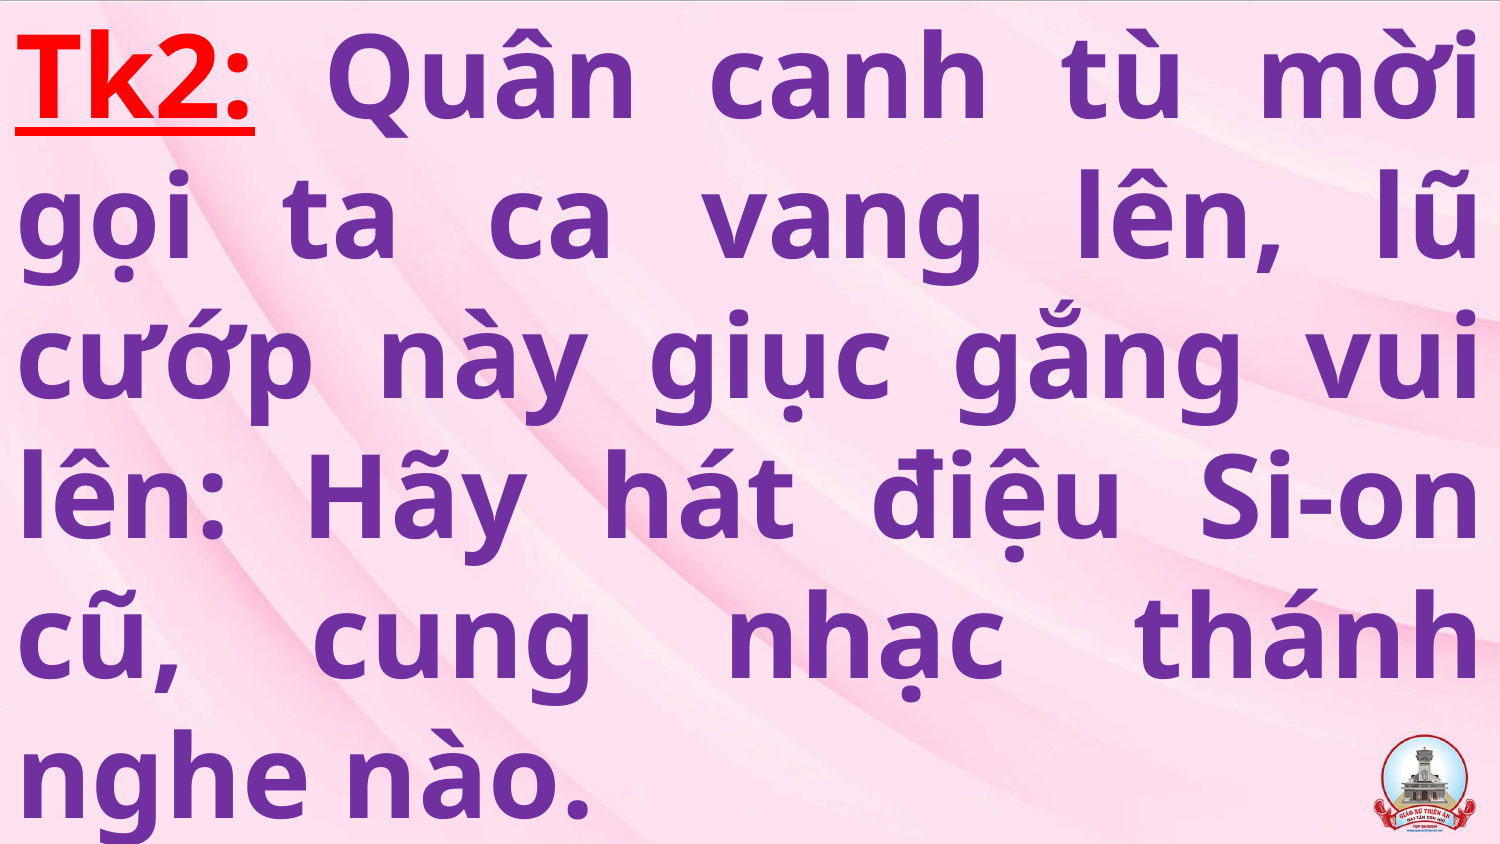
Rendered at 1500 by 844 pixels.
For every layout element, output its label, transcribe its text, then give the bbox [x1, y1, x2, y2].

title Tk2: Quân canh tù mời gọi ta ca vang lên, lũ cướp này giục gắng vui lên: Hãy hát điệu Si-on cũ, cung nhạc thánh nghe nào. [0, 0, 1500, 844]
